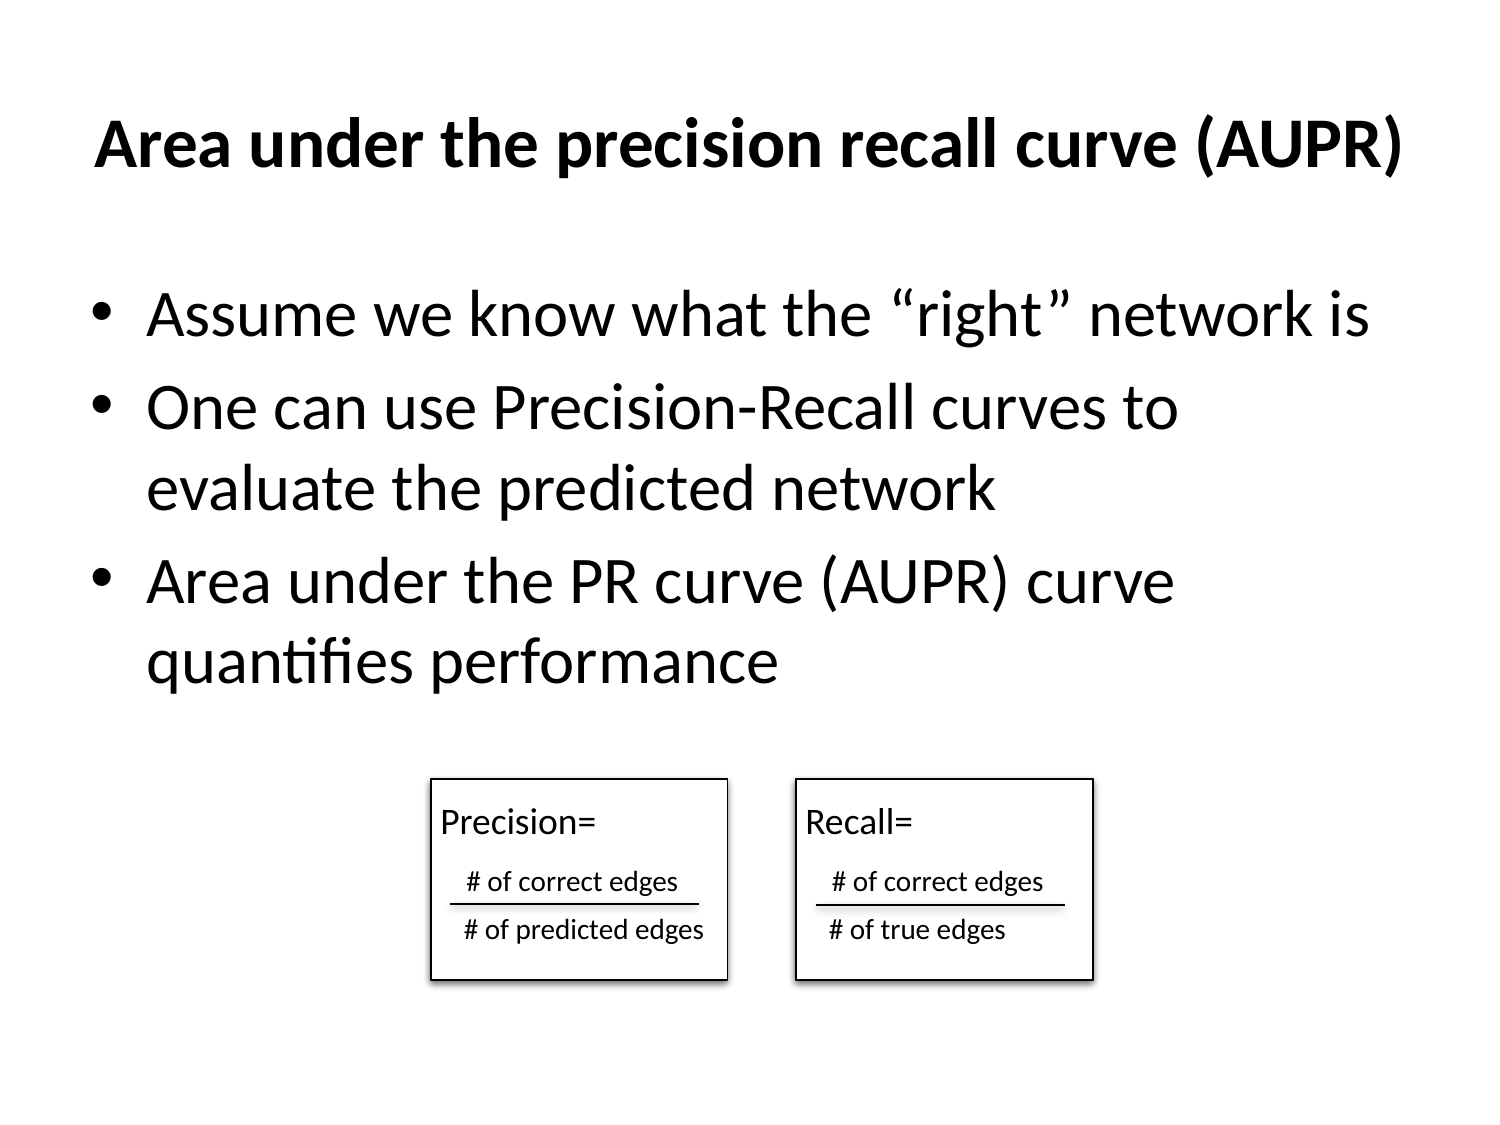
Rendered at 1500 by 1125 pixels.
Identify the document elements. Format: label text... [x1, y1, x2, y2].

text_box # of predicted edges [448, 903, 720, 953]
text_box # of true edges [813, 912, 1022, 953]
text_box [430, 778, 728, 981]
list Assume we know what the “right” network is One can use Precision-Recall curves to evaluate the predicted network Area under the PR curve (AUPR) curve quantifies performance [75, 262, 1425, 1005]
text_box # of correct edges [817, 855, 1059, 903]
text_box Precision= [425, 789, 620, 850]
text_box # of correct edges [451, 855, 694, 901]
text_box [795, 778, 1094, 981]
text_box Recall= [790, 789, 937, 850]
title Area under the precision recall curve (AUPR) [75, 45, 1425, 233]
